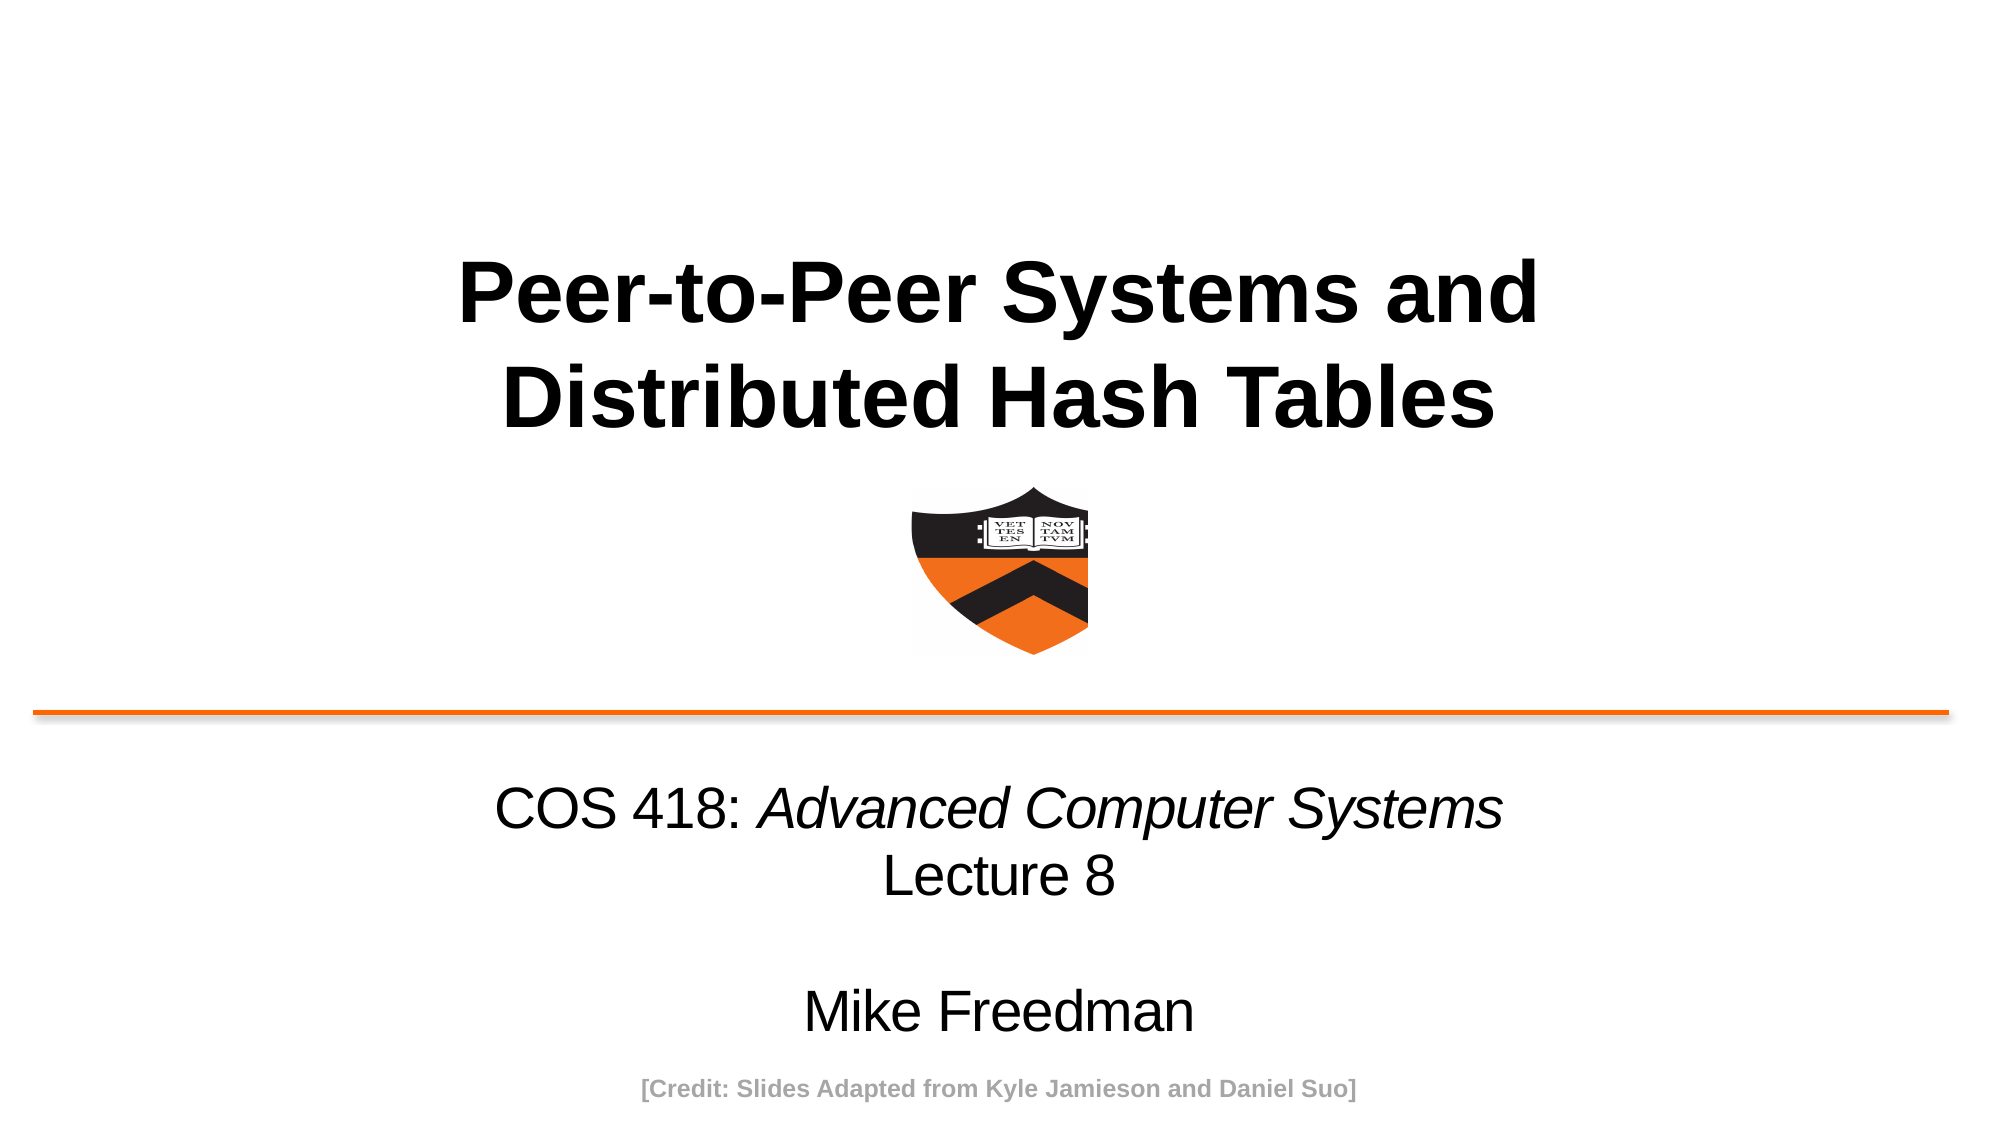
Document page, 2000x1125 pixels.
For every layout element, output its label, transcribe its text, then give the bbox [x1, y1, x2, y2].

text_box [Credit: Slides Adapted from Kyle Jamieson and Daniel Suo] [626, 1065, 1374, 1110]
picture [911, 487, 1088, 655]
title Peer-to-Peer Systems and Distributed Hash Tables [312, 112, 1688, 453]
subtitle COS 418: Advanced Computer Systems Lecture 8 Mike Freedman [299, 777, 1700, 1066]
